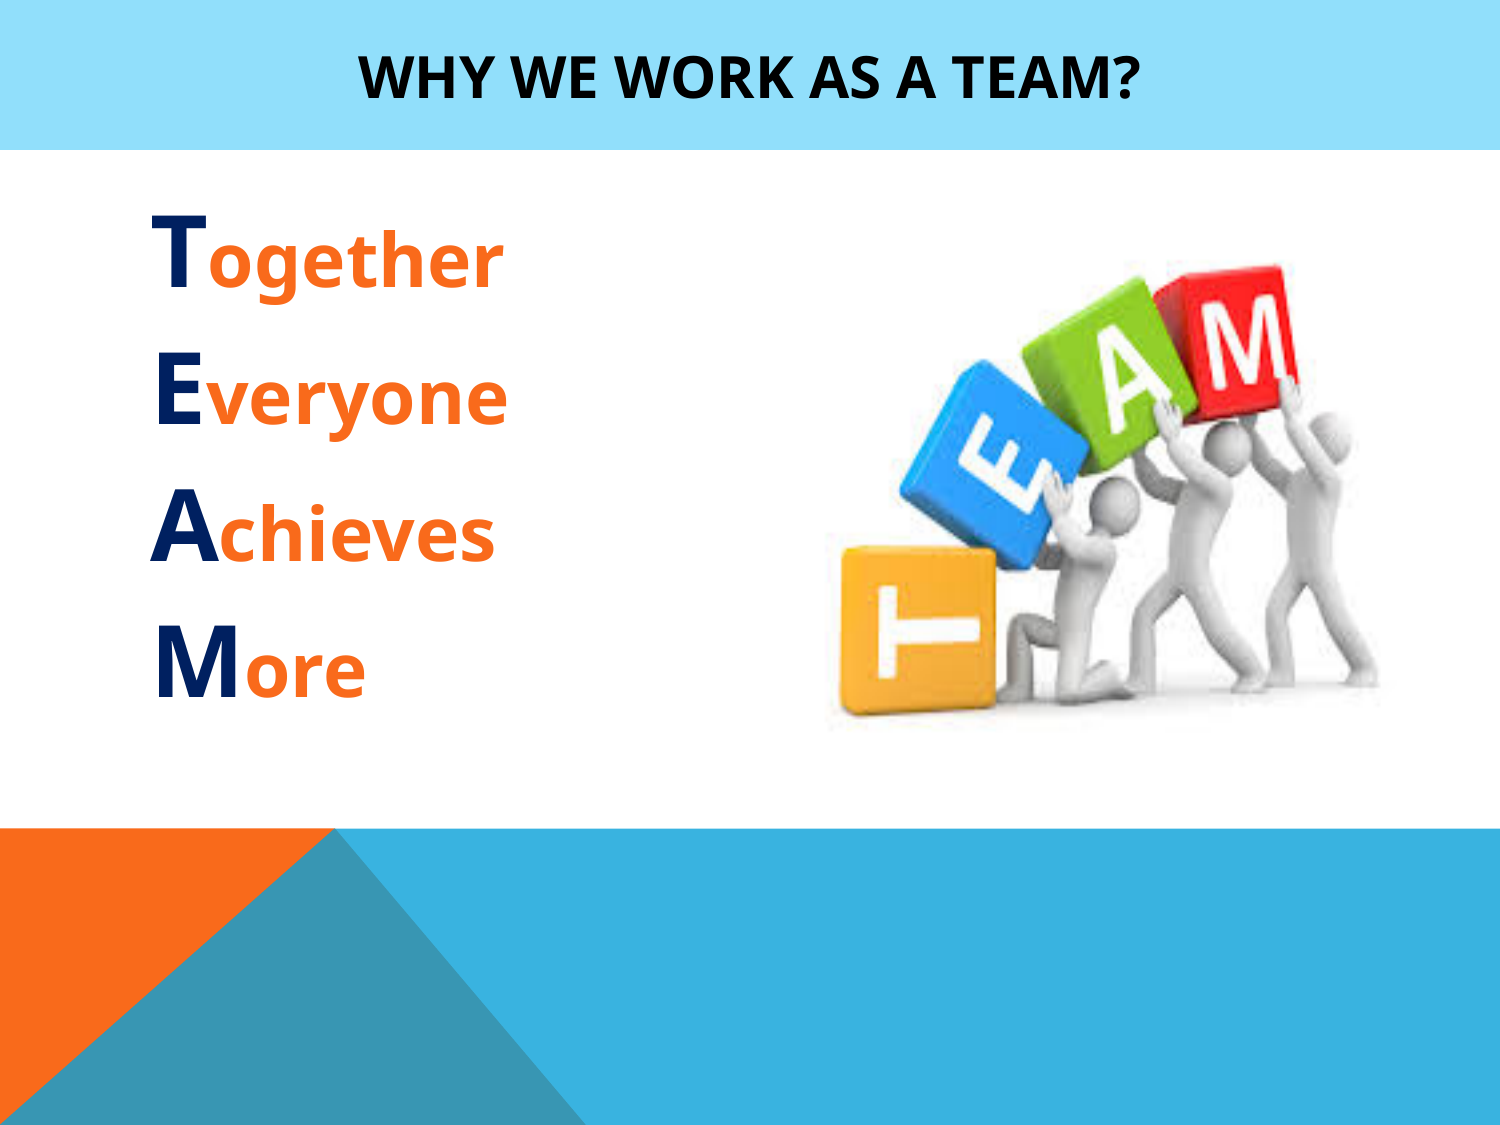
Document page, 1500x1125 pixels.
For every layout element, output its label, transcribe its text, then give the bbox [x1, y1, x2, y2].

list Together Everyone Achieves More [135, 180, 1369, 768]
picture [762, 187, 1453, 788]
title Why we work as a team? [0, 0, 1500, 150]
